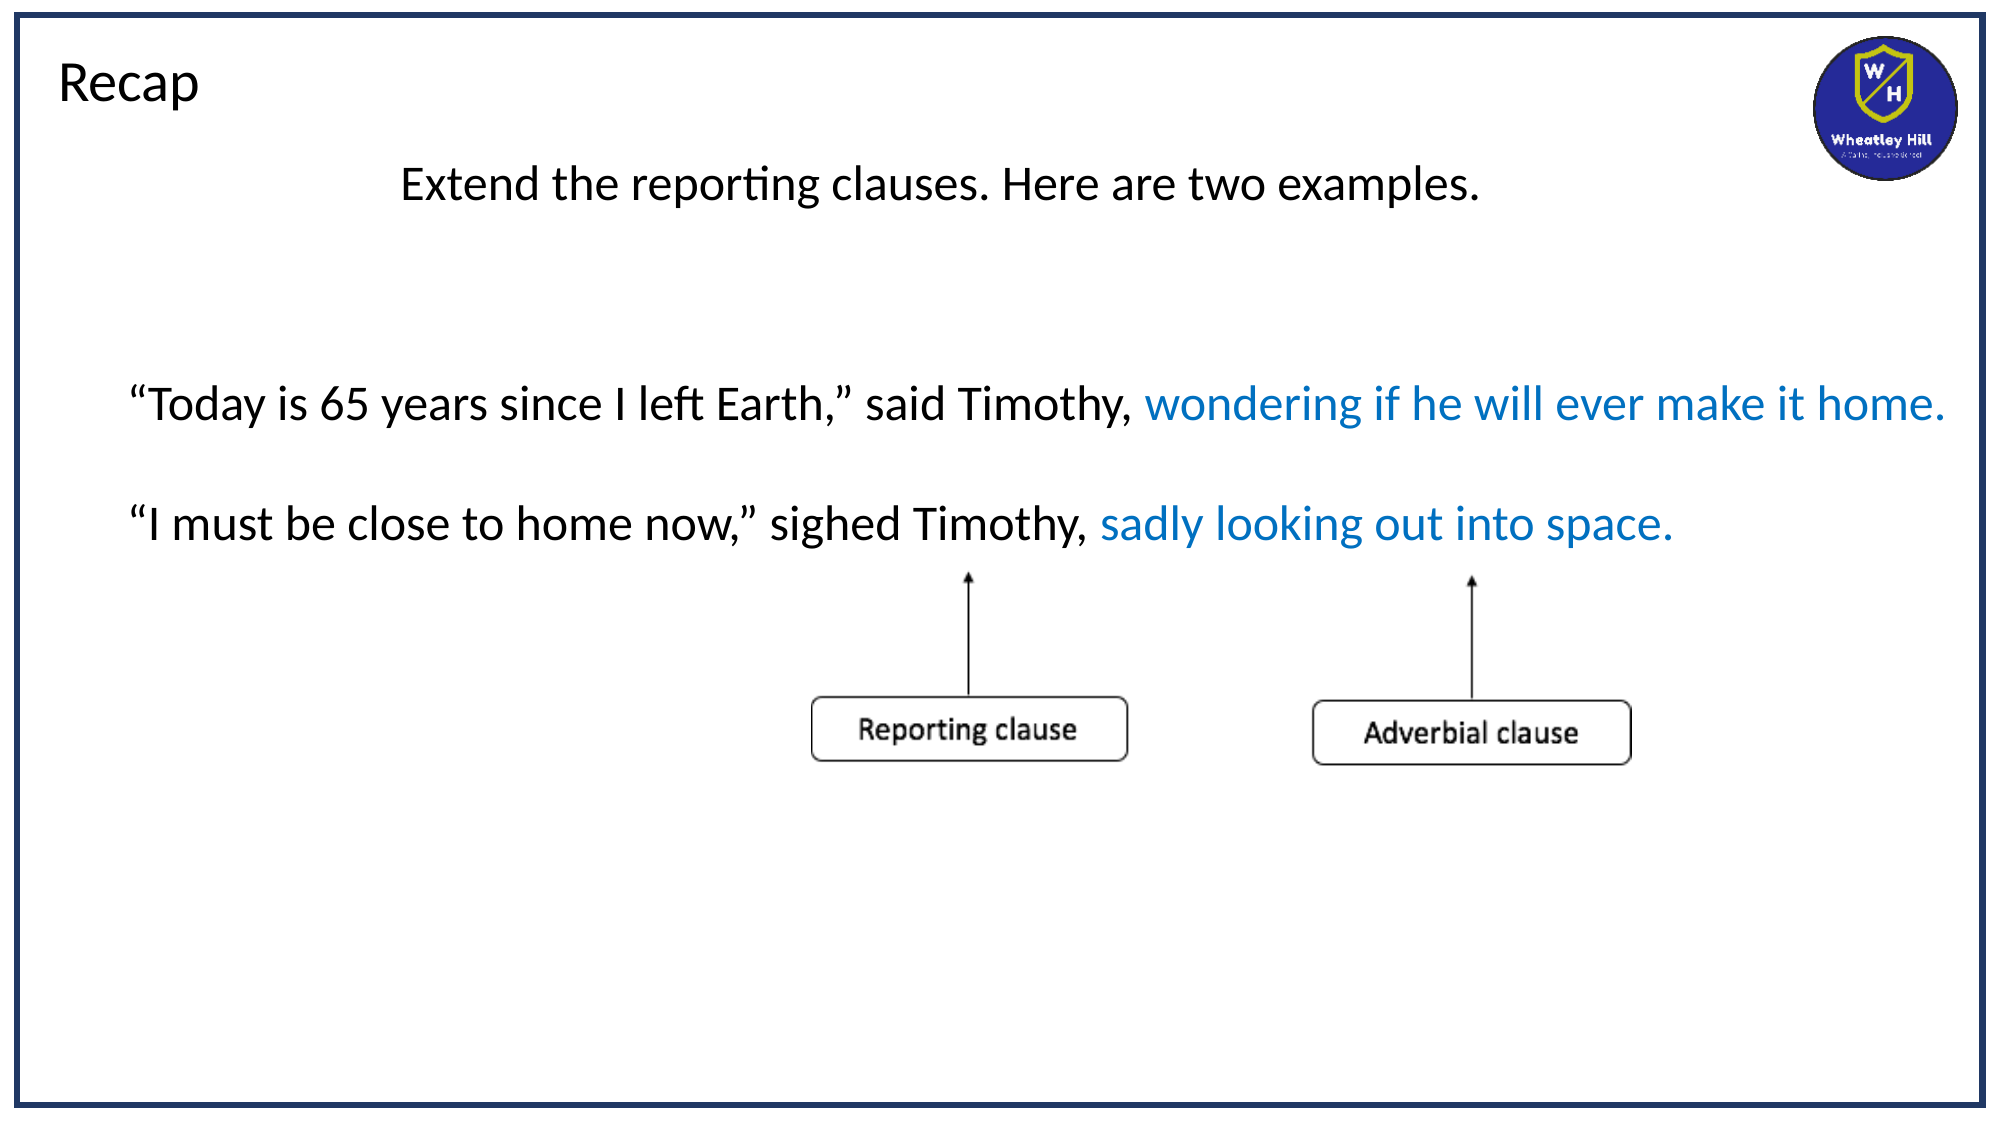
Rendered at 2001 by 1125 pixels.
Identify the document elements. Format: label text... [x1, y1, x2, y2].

text_box Recap [43, 36, 216, 121]
picture [1813, 36, 1958, 181]
text_box “Today is 65 years since I left Earth,” said Timothy, wondering if he will ever make it home. “I must be close to home now,” sighed Timothy, sadly looking out into space. [112, 363, 2000, 558]
picture [811, 560, 1632, 773]
text_box [16, 14, 1983, 1106]
text_box Extend the reporting clauses. Here are two examples. [385, 142, 1508, 218]
